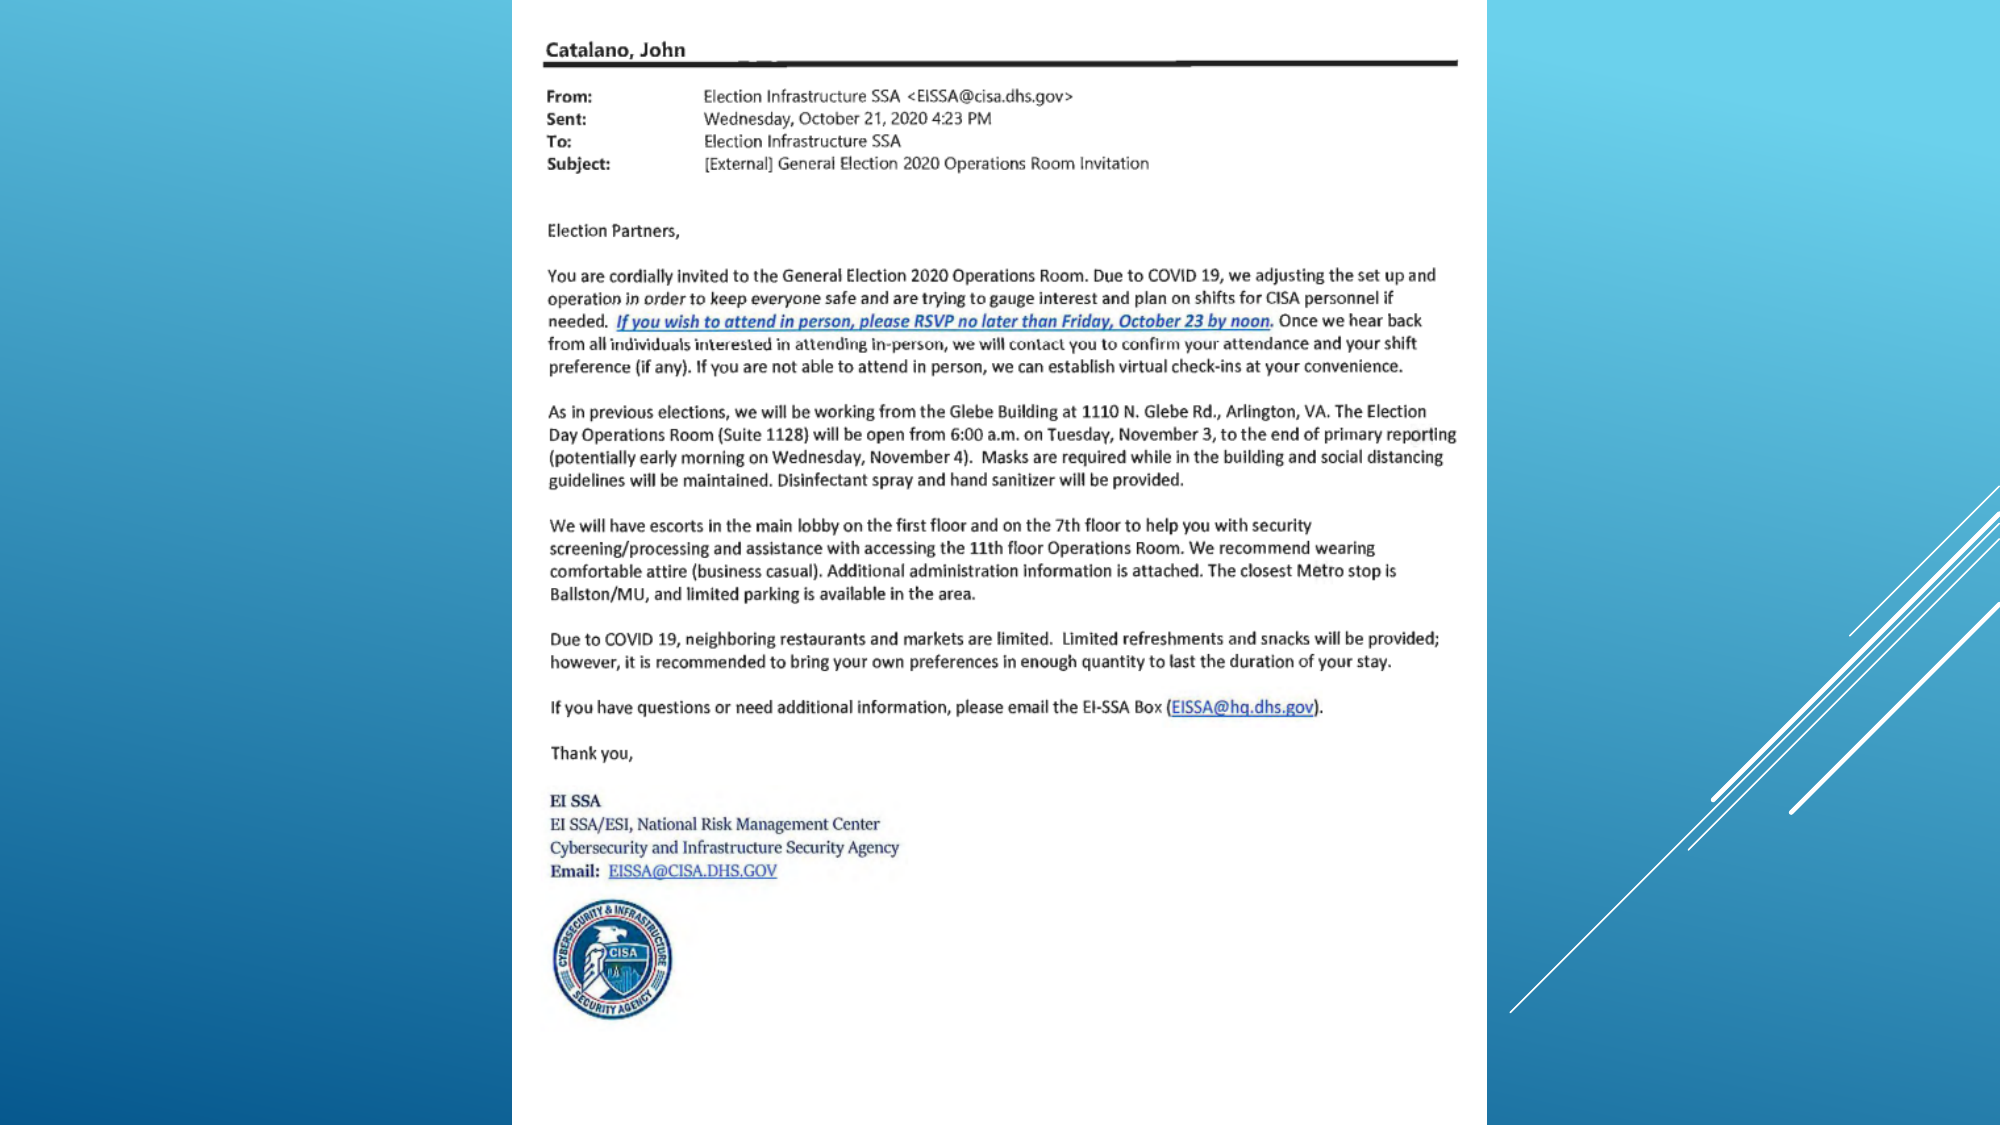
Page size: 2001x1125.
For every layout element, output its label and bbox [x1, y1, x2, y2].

list [512, 0, 1487, 1125]
